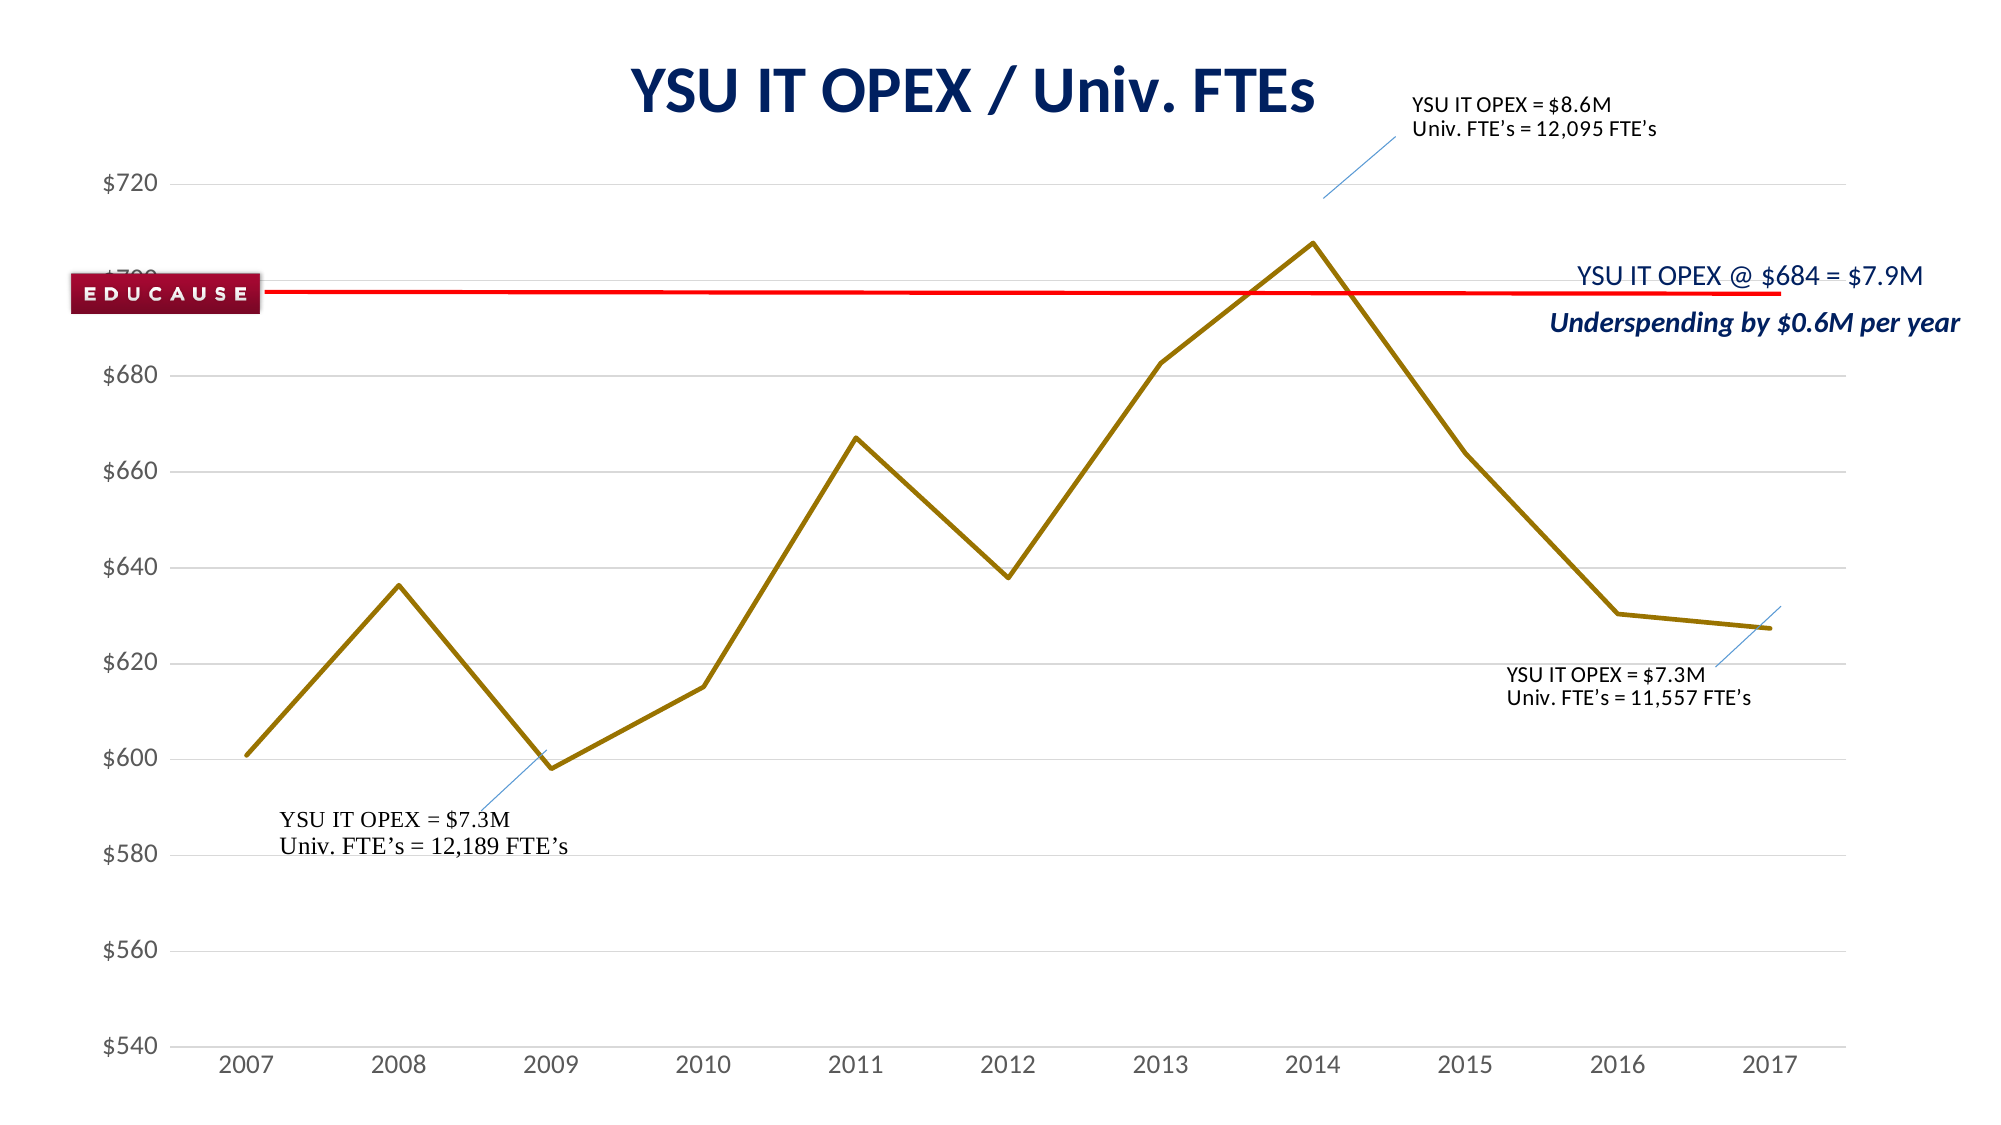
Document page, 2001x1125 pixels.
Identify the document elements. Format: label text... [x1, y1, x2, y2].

text_box YSU IT OPEX @ $684 = $7.9M [1883, 248, 1949, 295]
text_box Underspending by $0.6M per year [1883, 295, 1976, 346]
chart [65, 12, 1883, 1102]
